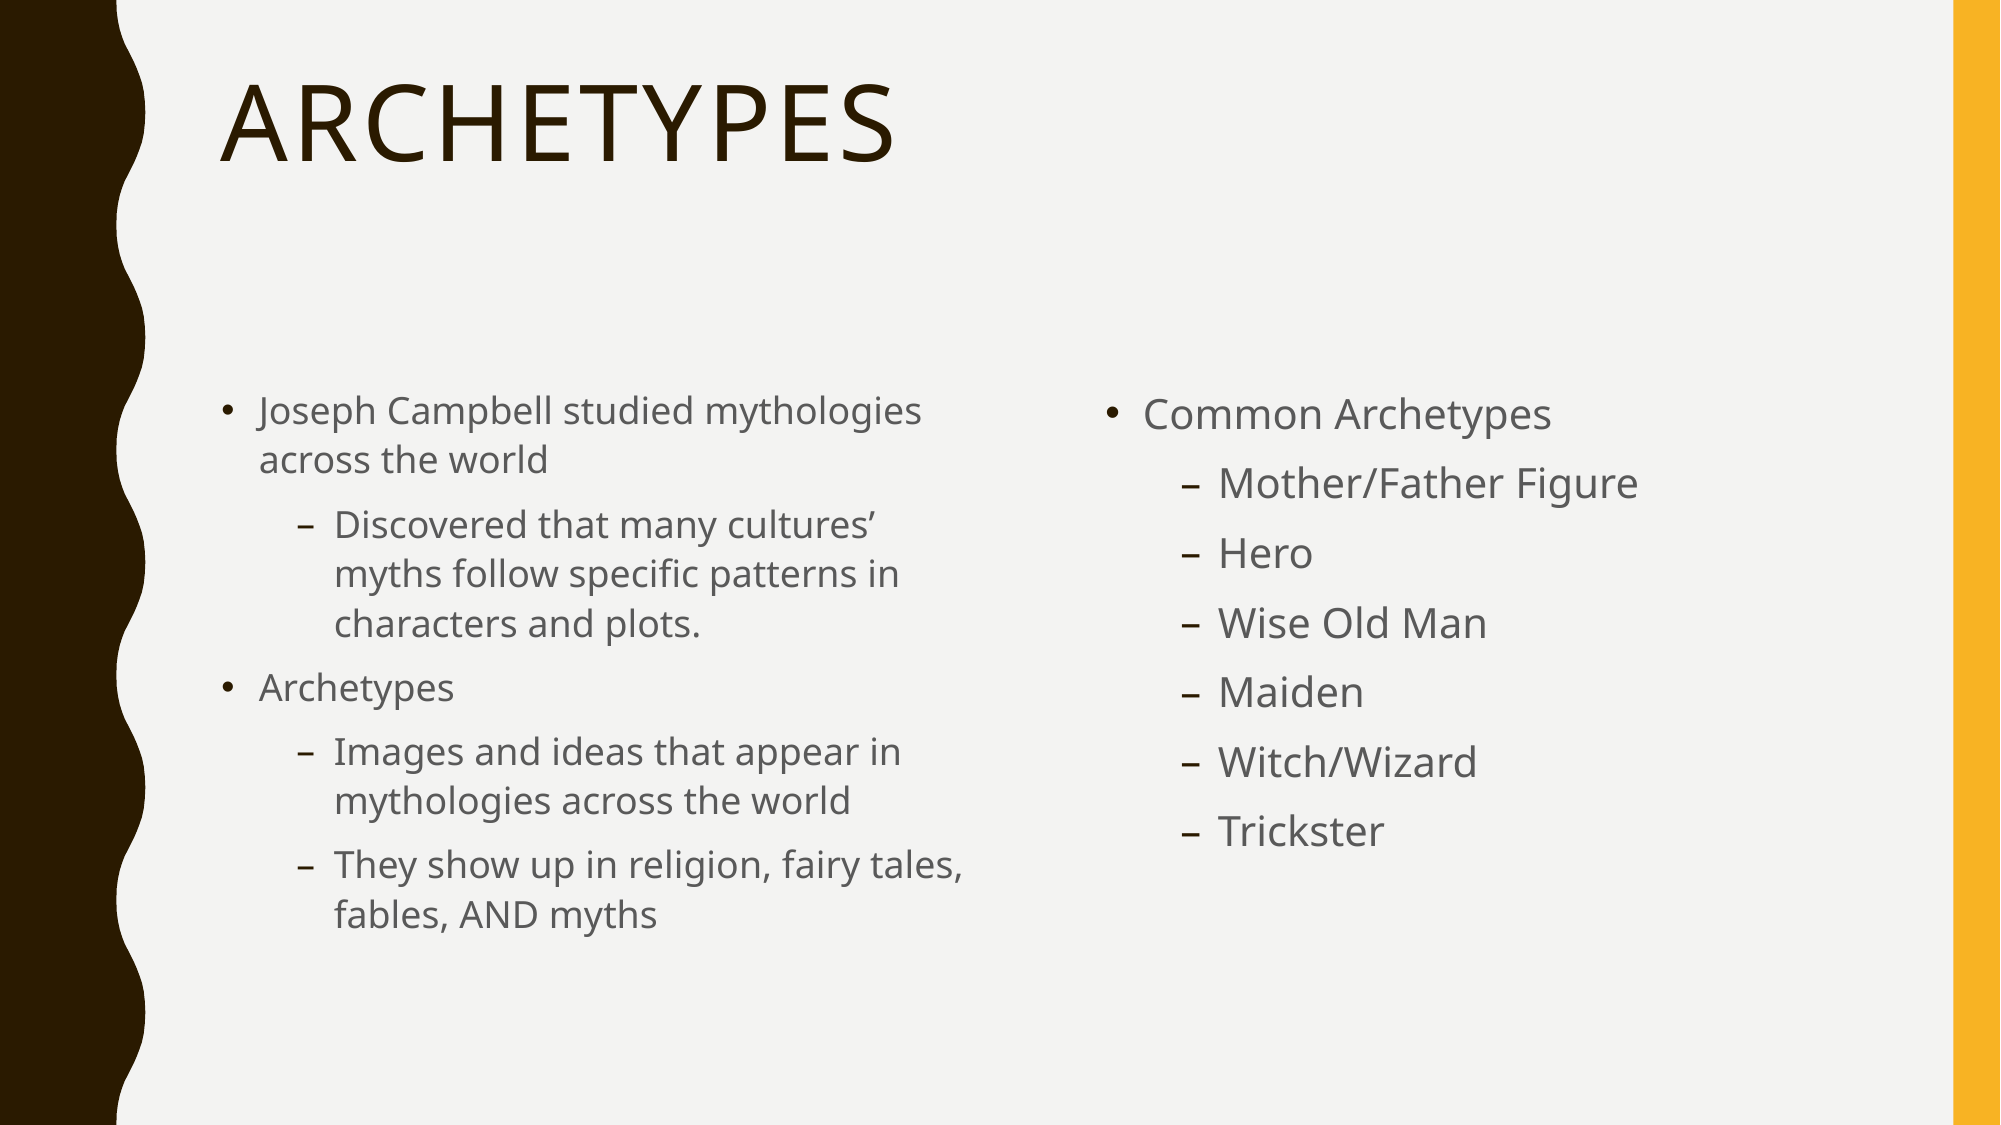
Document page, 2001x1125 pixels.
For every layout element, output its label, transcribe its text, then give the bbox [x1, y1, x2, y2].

list Joseph Campbell studied mythologies across the world Discovered that many cultures’ myths follow specific patterns in characters and plots. Archetypes Images and ideas that appear in mythologies across the world They show up in religion, fairy tales, fables, AND myths [206, 375, 994, 969]
list Common Archetypes Mother/Father Figure Hero Wise Old Man Maiden Witch/Wizard Trickster [1090, 375, 1878, 969]
title Archetypes [205, 62, 1875, 308]
